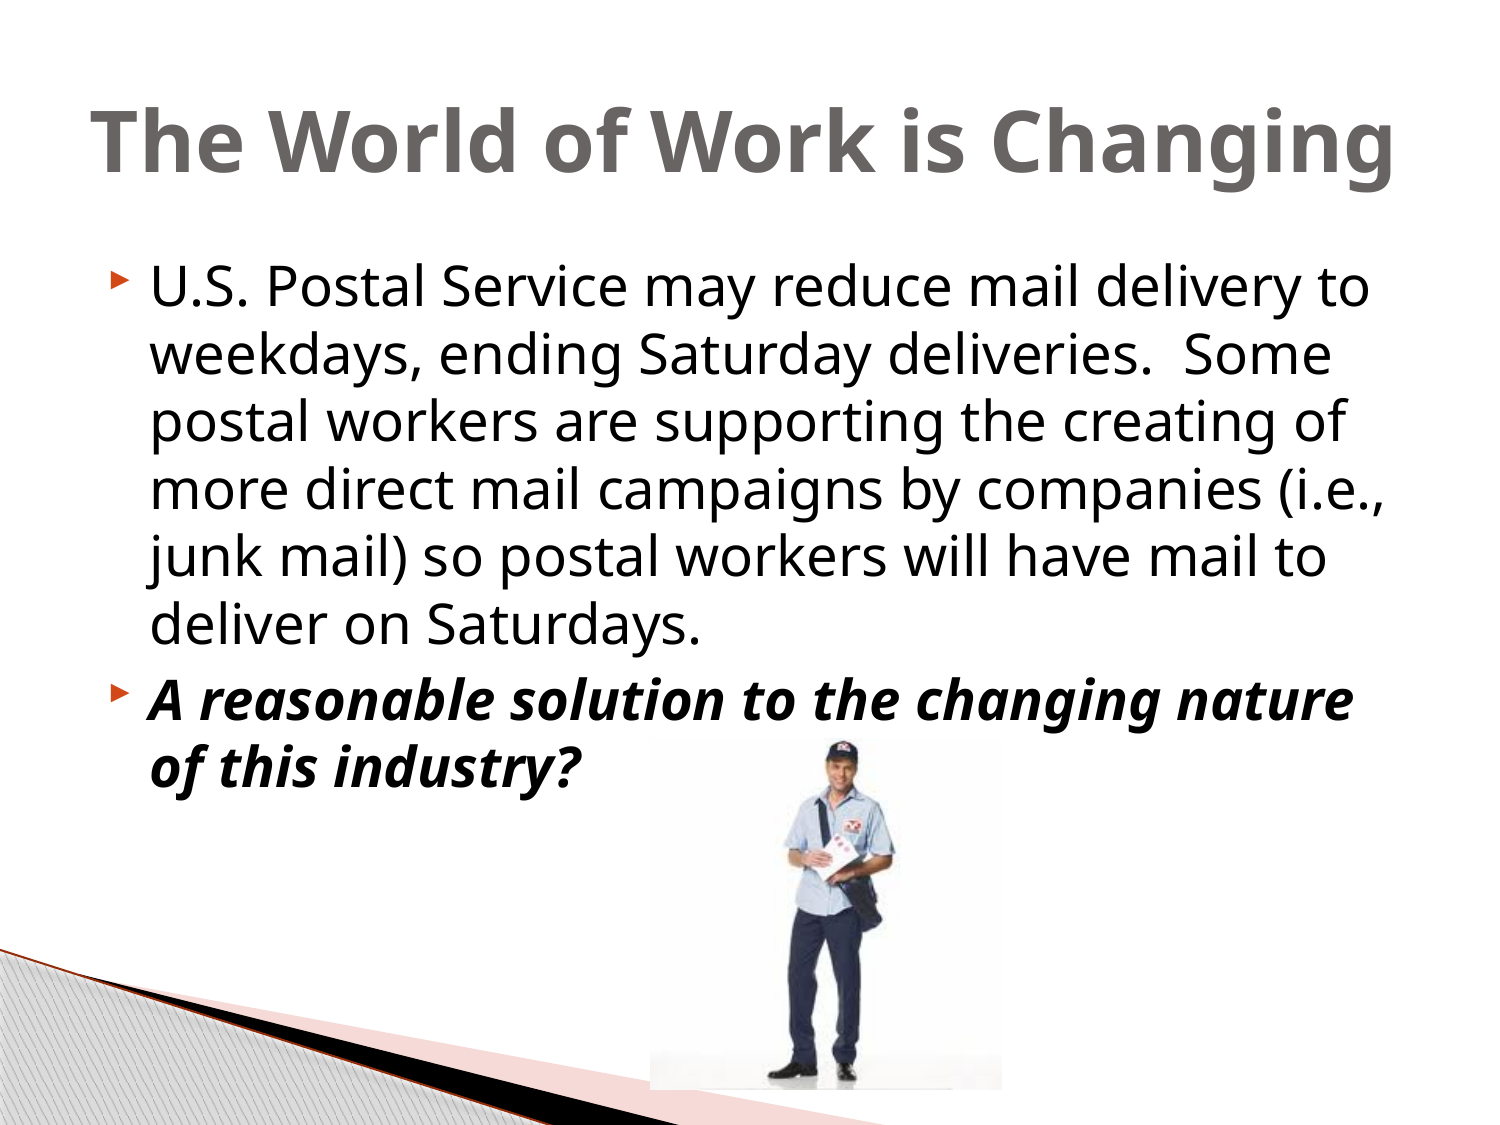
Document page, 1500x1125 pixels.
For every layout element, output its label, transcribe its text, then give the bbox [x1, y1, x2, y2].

title The World of Work is Changing [75, 45, 1425, 233]
picture [649, 738, 1002, 1091]
list U.S. Postal Service may reduce mail delivery to weekdays, ending Saturday deliveries. Some postal workers are supporting the creating of more direct mail campaigns by companies (i.e., junk mail) so postal workers will have mail to deliver on Saturdays. A reasonable solution to the changing nature of this industry? [75, 243, 1425, 986]
